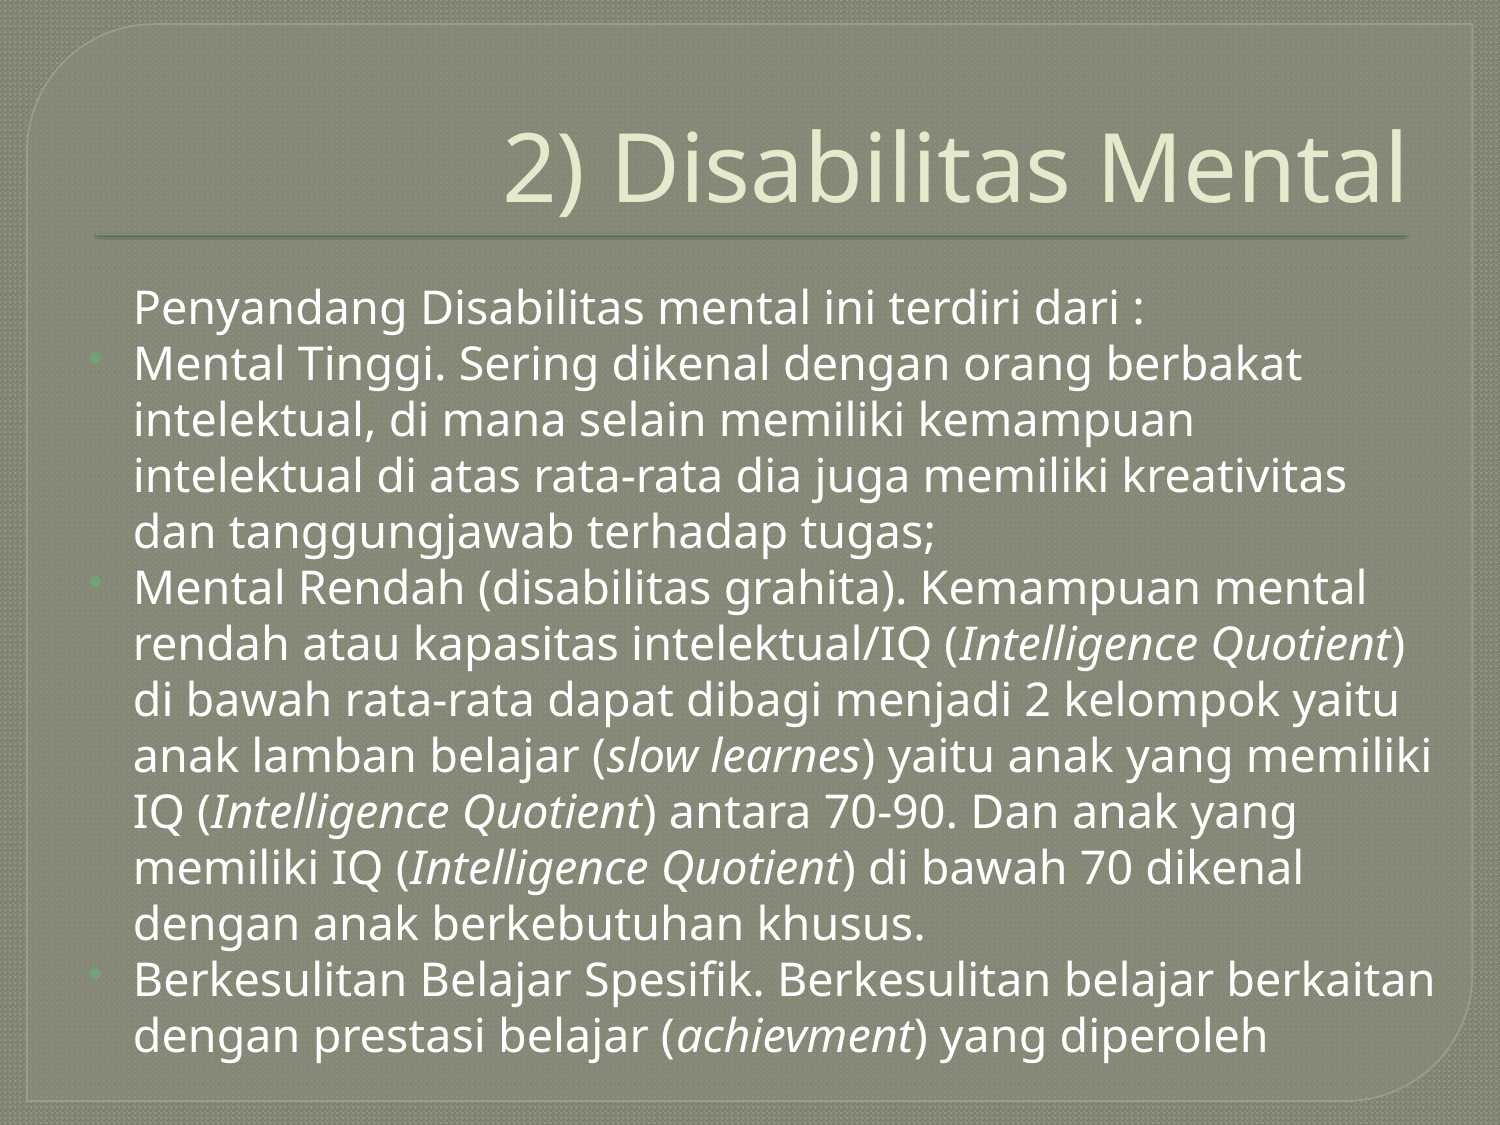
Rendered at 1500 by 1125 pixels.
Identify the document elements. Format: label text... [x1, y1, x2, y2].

title 2) Disabilitas Mental [75, 41, 1425, 230]
list Penyandang Disabilitas mental ini terdiri dari : Mental Tinggi. Sering dikenal dengan orang berbakat intelektual, di mana selain memiliki kemampuan intelektual di atas rata-rata dia juga memiliki kreativitas dan tanggungjawab terhadap tugas; Mental Rendah (disabilitas grahita). Kemampuan mental rendah atau kapasitas intelektual/IQ (Intelligence Quotient) di bawah rata-rata dapat dibagi menjadi 2 kelompok yaitu anak lamban belajar (slow learnes) yaitu anak yang memiliki IQ (Intelligence Quotient) antara 70-90. Dan anak yang memiliki IQ (Intelligence Quotient) di bawah 70 dikenal dengan anak berkebutuhan khusus. Berkesulitan Belajar Spesifik. Berkesulitan belajar berkaitan dengan prestasi belajar (achievment) yang diperoleh [75, 270, 1454, 1125]
